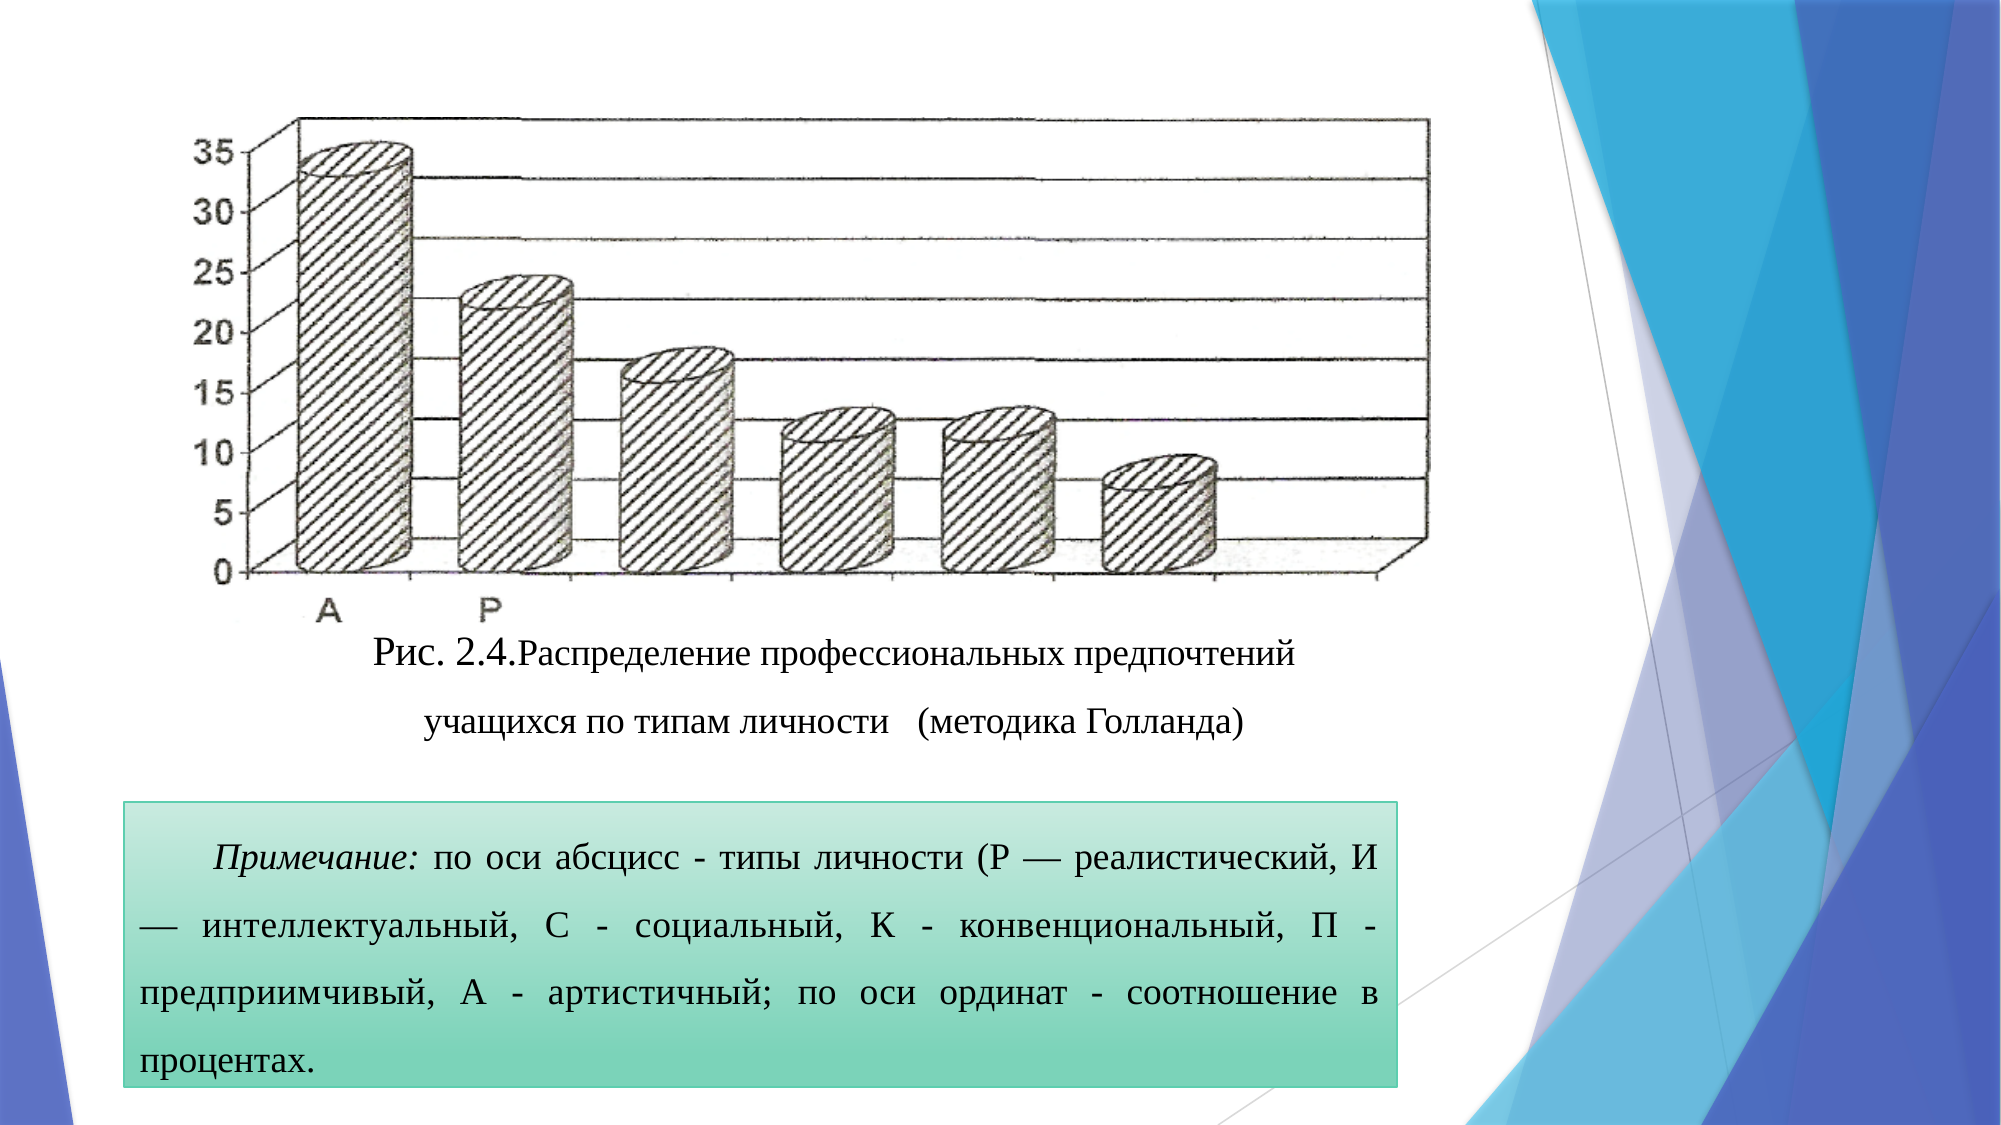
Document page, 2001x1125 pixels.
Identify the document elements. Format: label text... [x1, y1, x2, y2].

text_box Примечание: по оси абсцисс - типы личности (Р — реалистический, И — интеллектуальный, С - социальный, К - конвенциональный, П - предприим­чивый, А - артистичный; по оси ординат - соотношение в процентах. [123, 801, 1398, 1088]
text_box Рис. 2.4.Распределение профессиональных предпочтений учащихся по типам личности (методика Голланда) [335, 632, 1336, 749]
picture [193, 116, 1431, 624]
